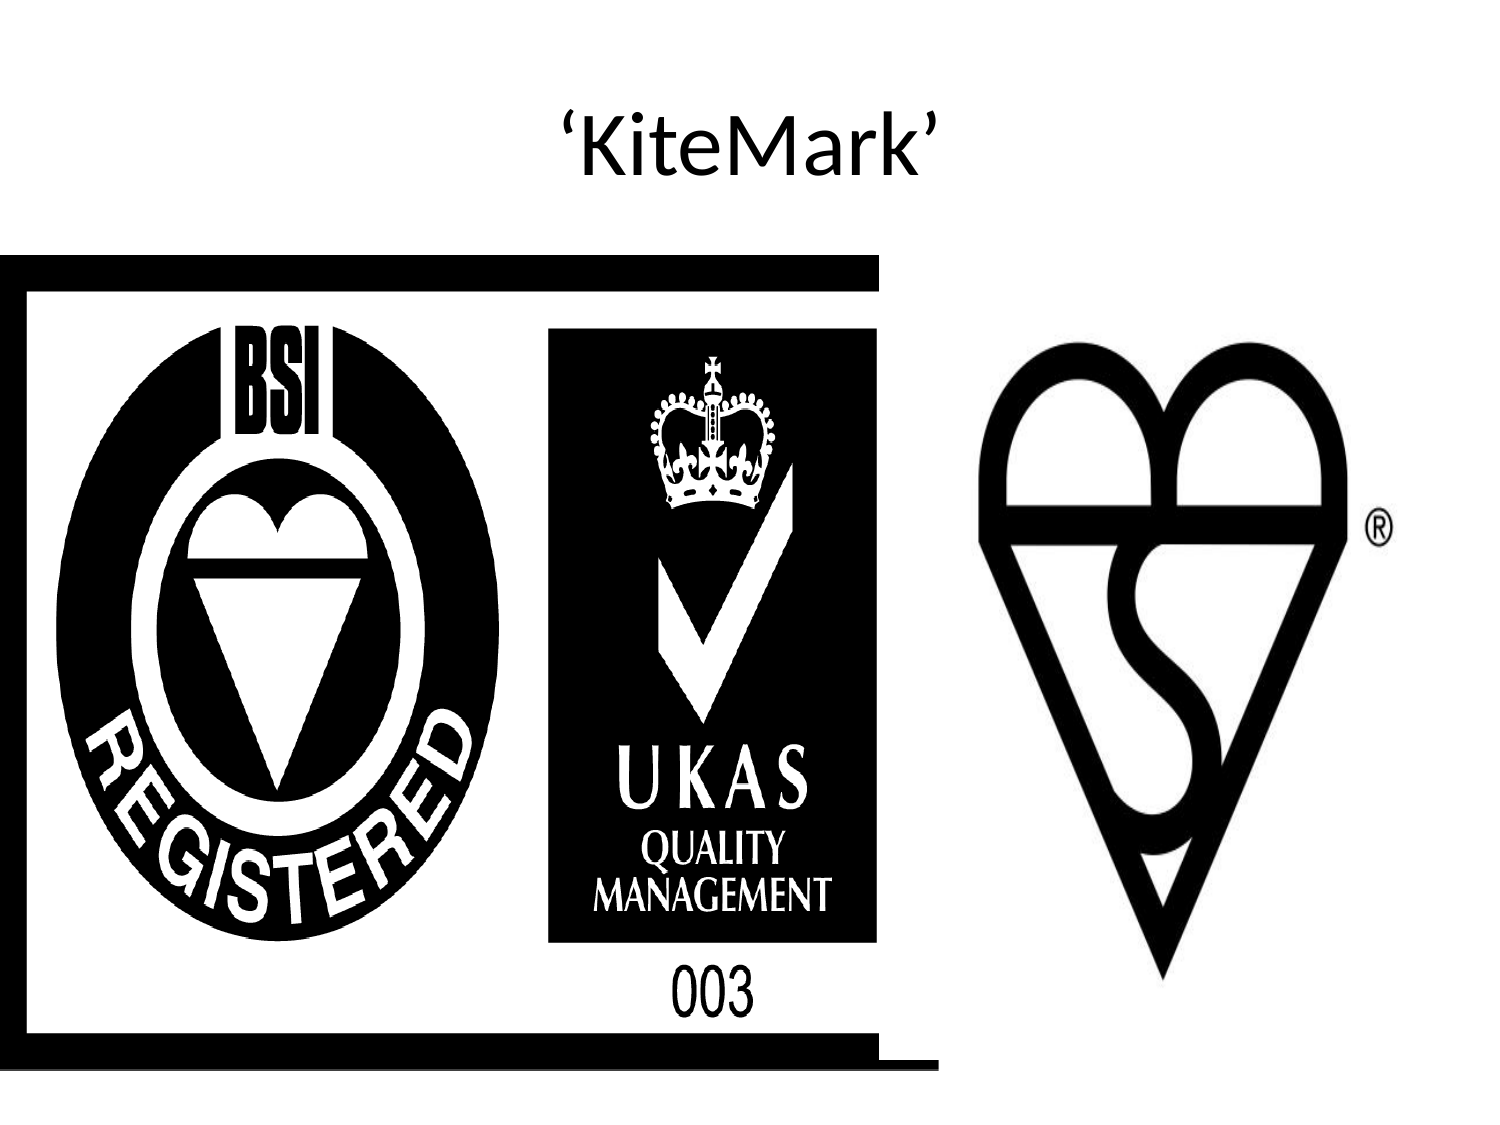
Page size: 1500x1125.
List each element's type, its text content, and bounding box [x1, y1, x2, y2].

picture [0, 255, 1449, 1071]
title ‘KiteMark’ [75, 45, 1425, 233]
